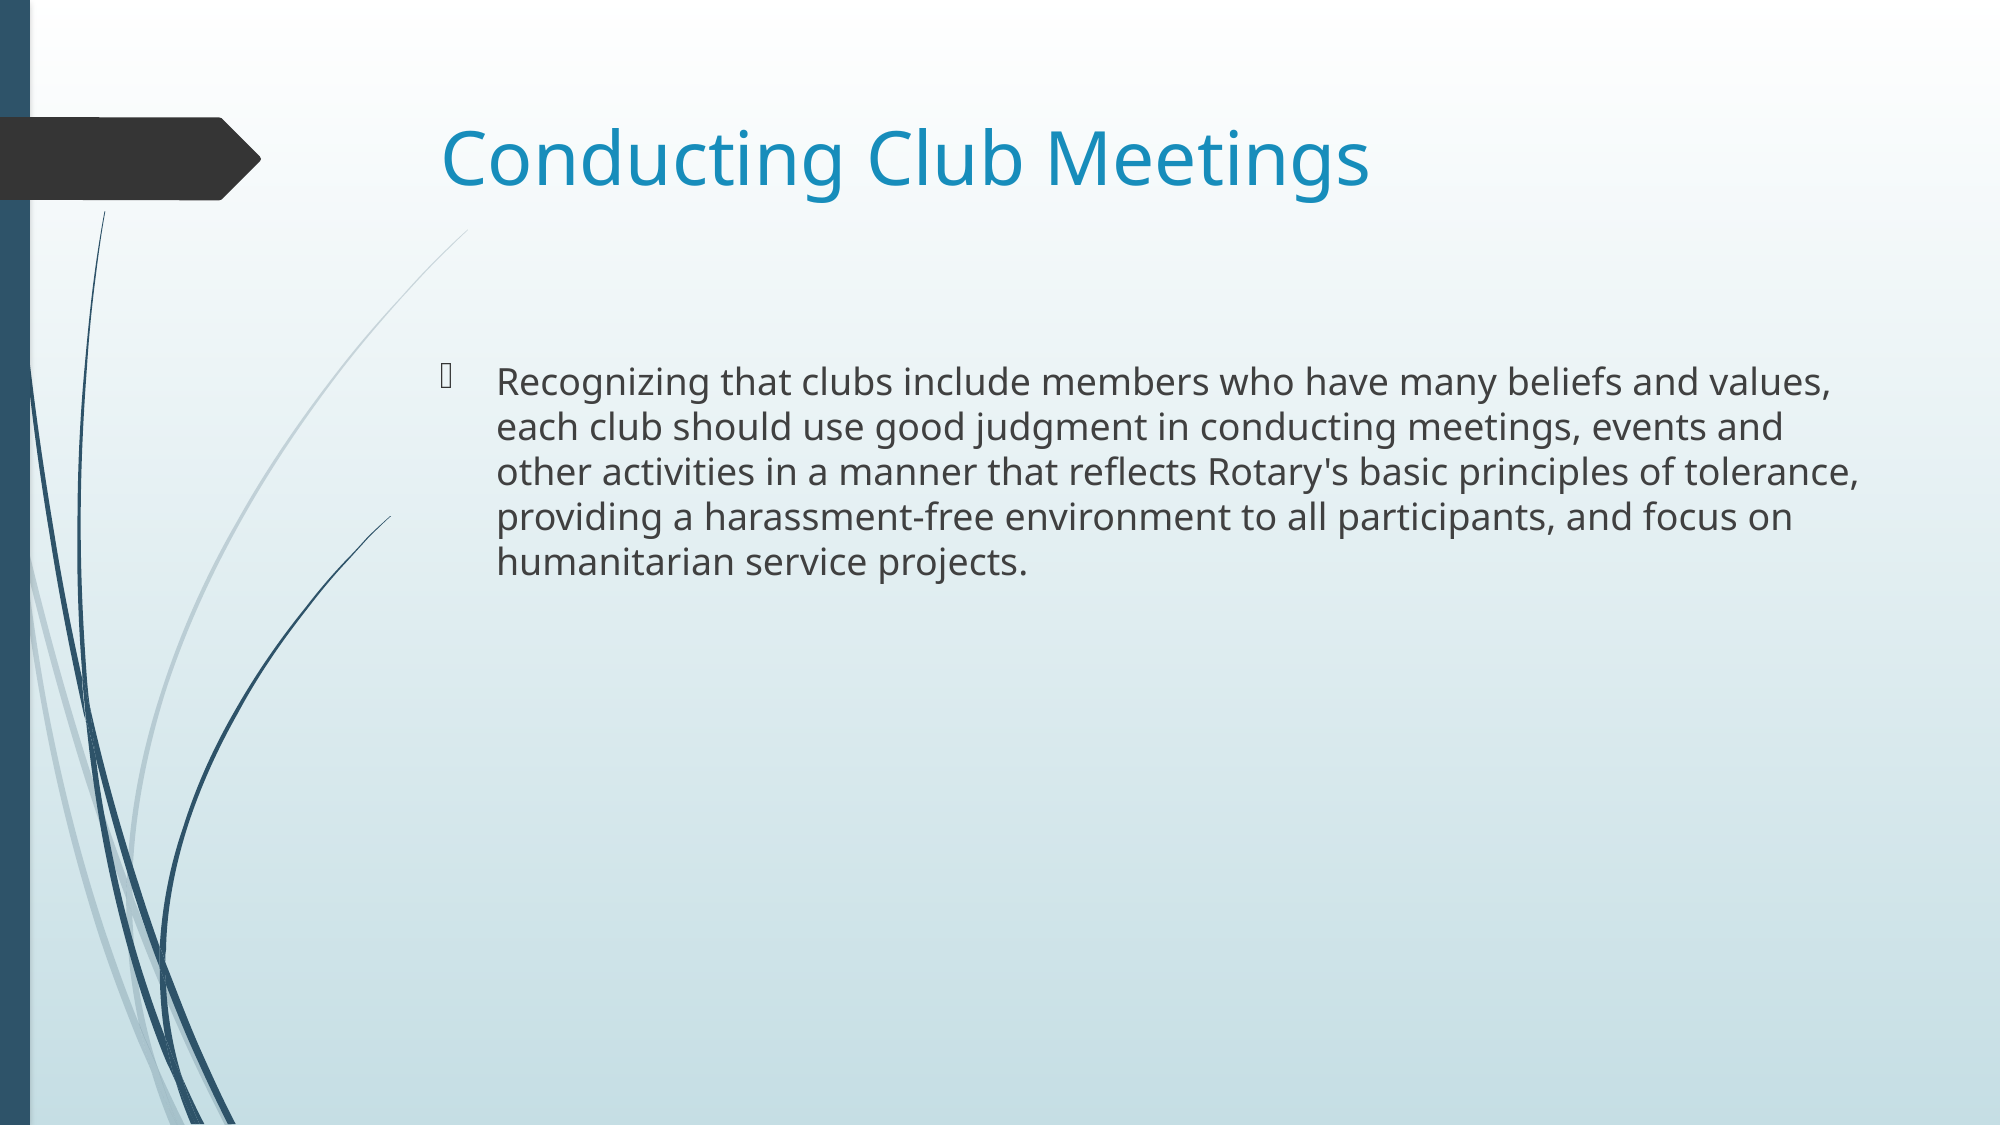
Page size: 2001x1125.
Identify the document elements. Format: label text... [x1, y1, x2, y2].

list Recognizing that clubs include members who have many beliefs and values, each club should use good judgment in conducting meetings, events and other activities in a manner that reflects Rotary's basic principles of tolerance, providing a harassment-free environment to all participants, and focus on humanitarian service projects. [424, 350, 1888, 970]
title Conducting Club Meetings [425, 102, 1888, 313]
